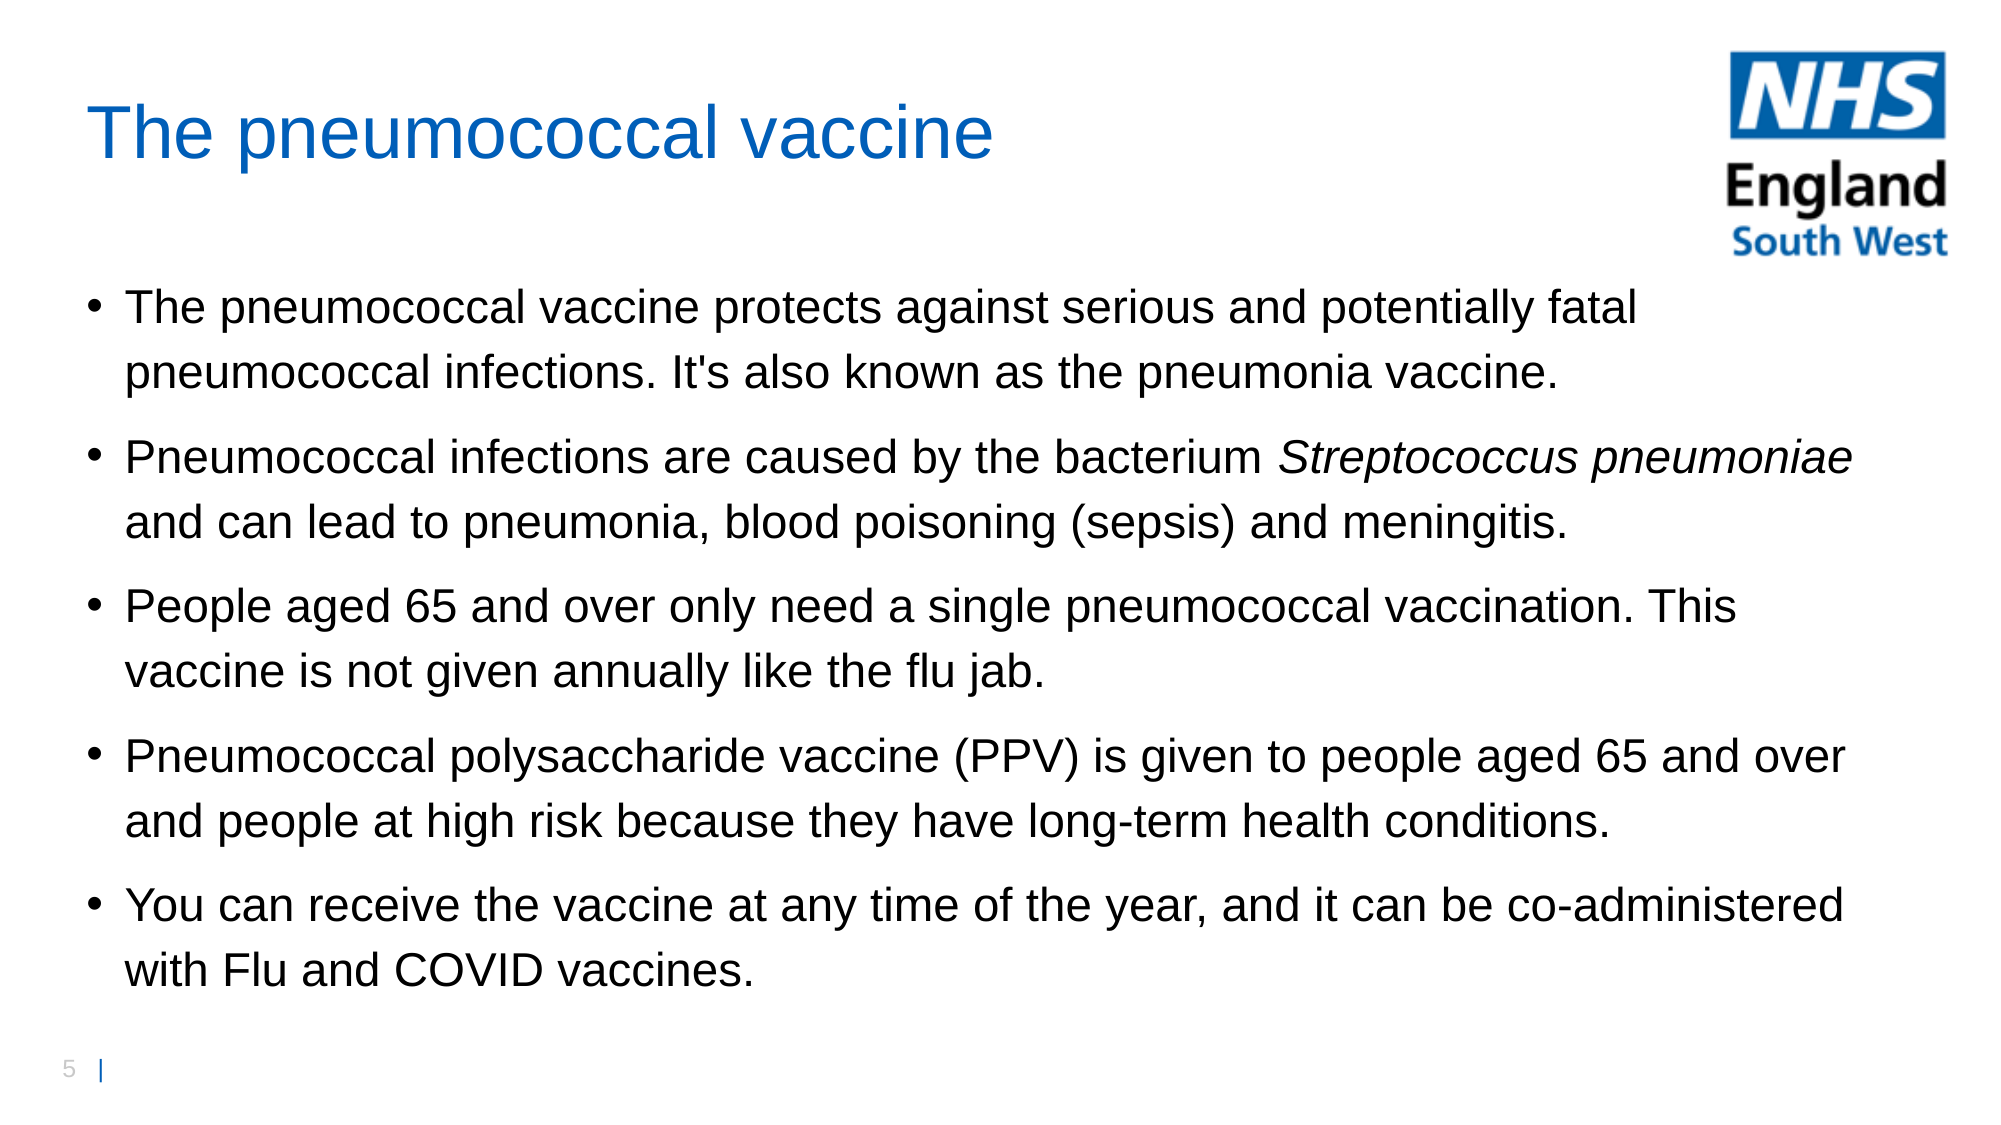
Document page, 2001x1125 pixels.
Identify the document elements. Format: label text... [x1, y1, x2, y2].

title The pneumococcal vaccine [71, 84, 1720, 185]
list The pneumococcal vaccine protects against serious and potentially fatal pneumococcal infections. It's also known as the pneumonia vaccine. Pneumococcal infections are caused by the bacterium Streptococcus pneumoniae and can lead to pneumonia, blood poisoning (sepsis) and meningitis. People aged 65 and over only need a single pneumococcal vaccination. This vaccine is not given annually like the flu jab. Pneumococcal polysaccharide vaccine (PPV) is given to people aged 65 and over and people at high risk because they have long-term health conditions. You can receive the vaccine at any time of the year, and it can be co-administered with Flu and COVID vaccines. [71, 261, 1873, 1016]
picture [1720, 43, 1956, 279]
